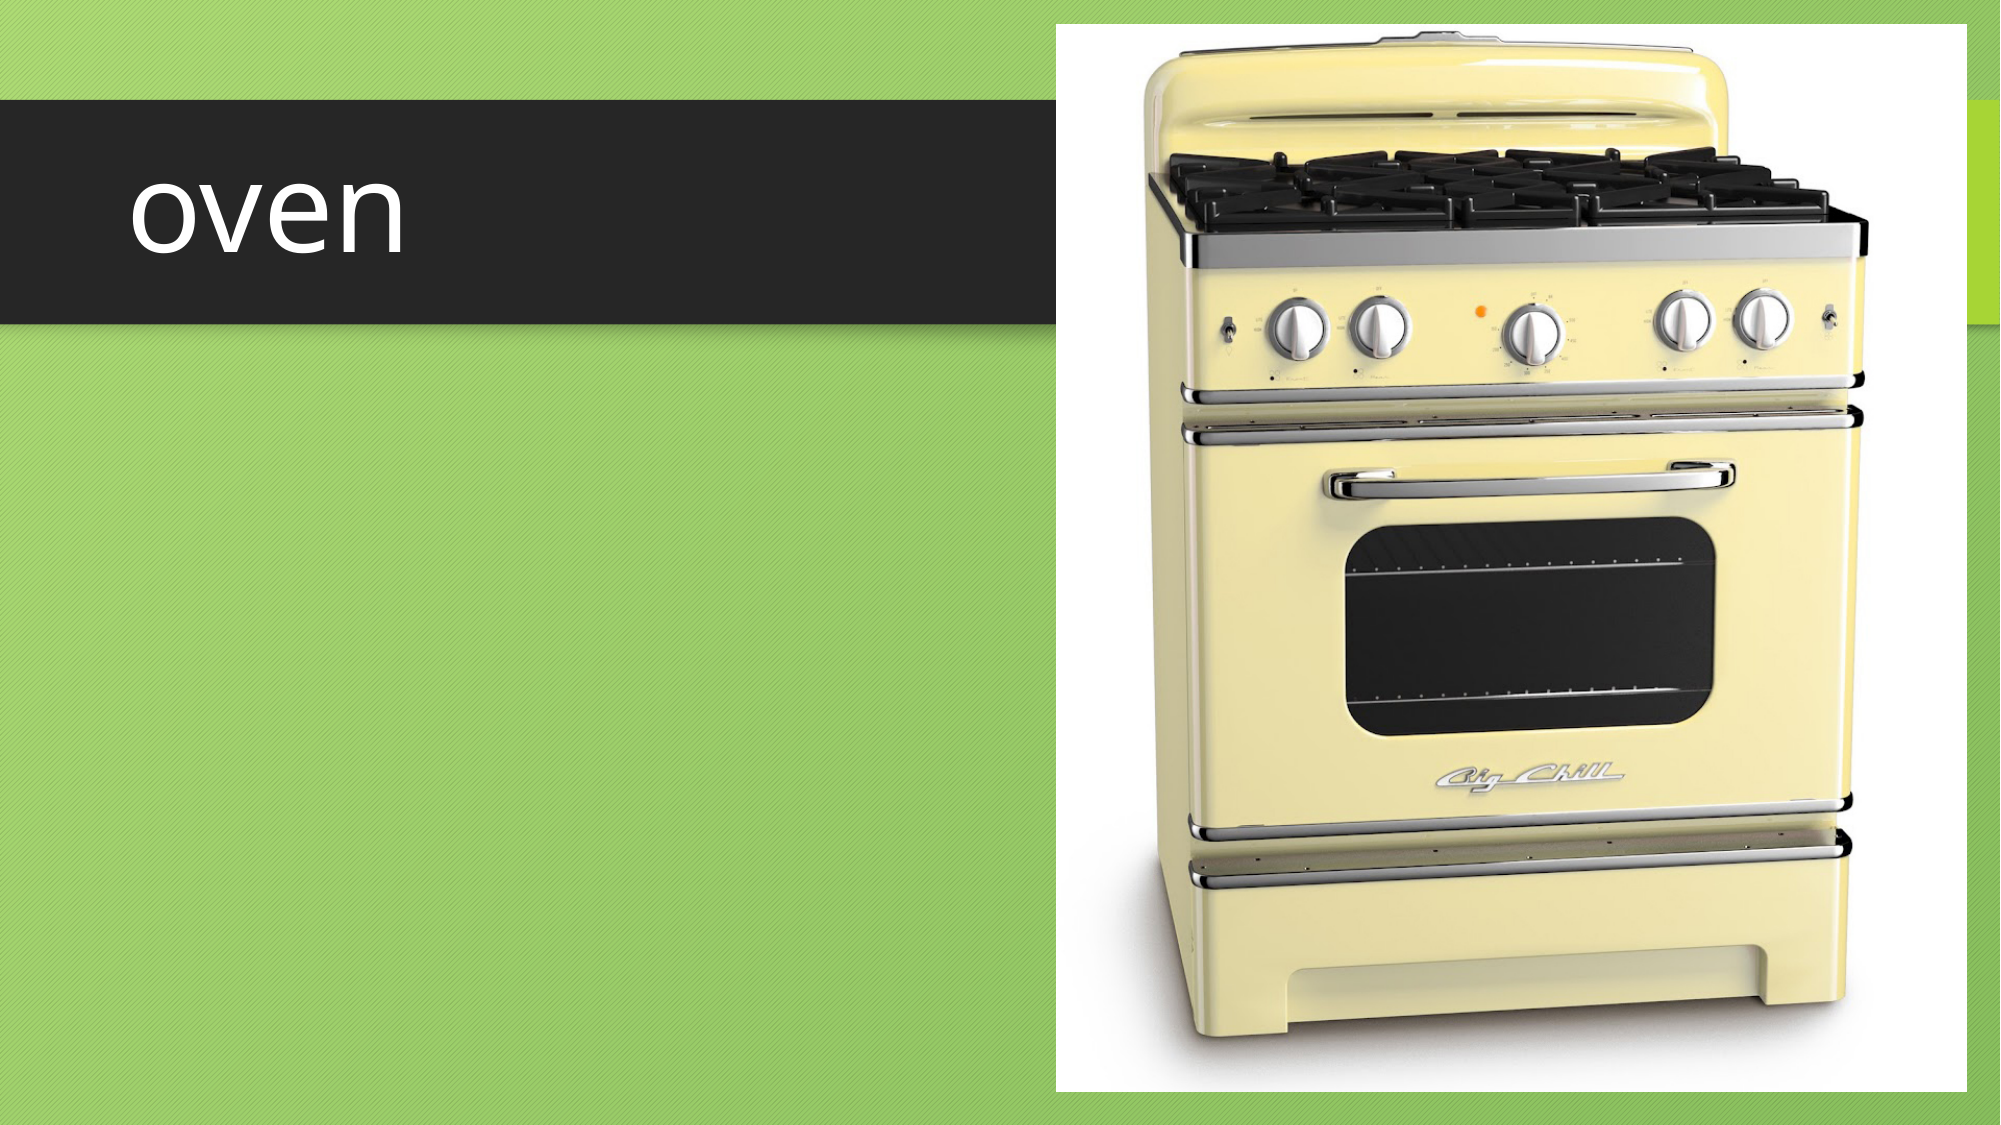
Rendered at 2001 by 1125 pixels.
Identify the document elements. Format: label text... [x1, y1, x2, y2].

picture [0, 24, 2000, 1092]
title oven [111, 123, 1056, 301]
